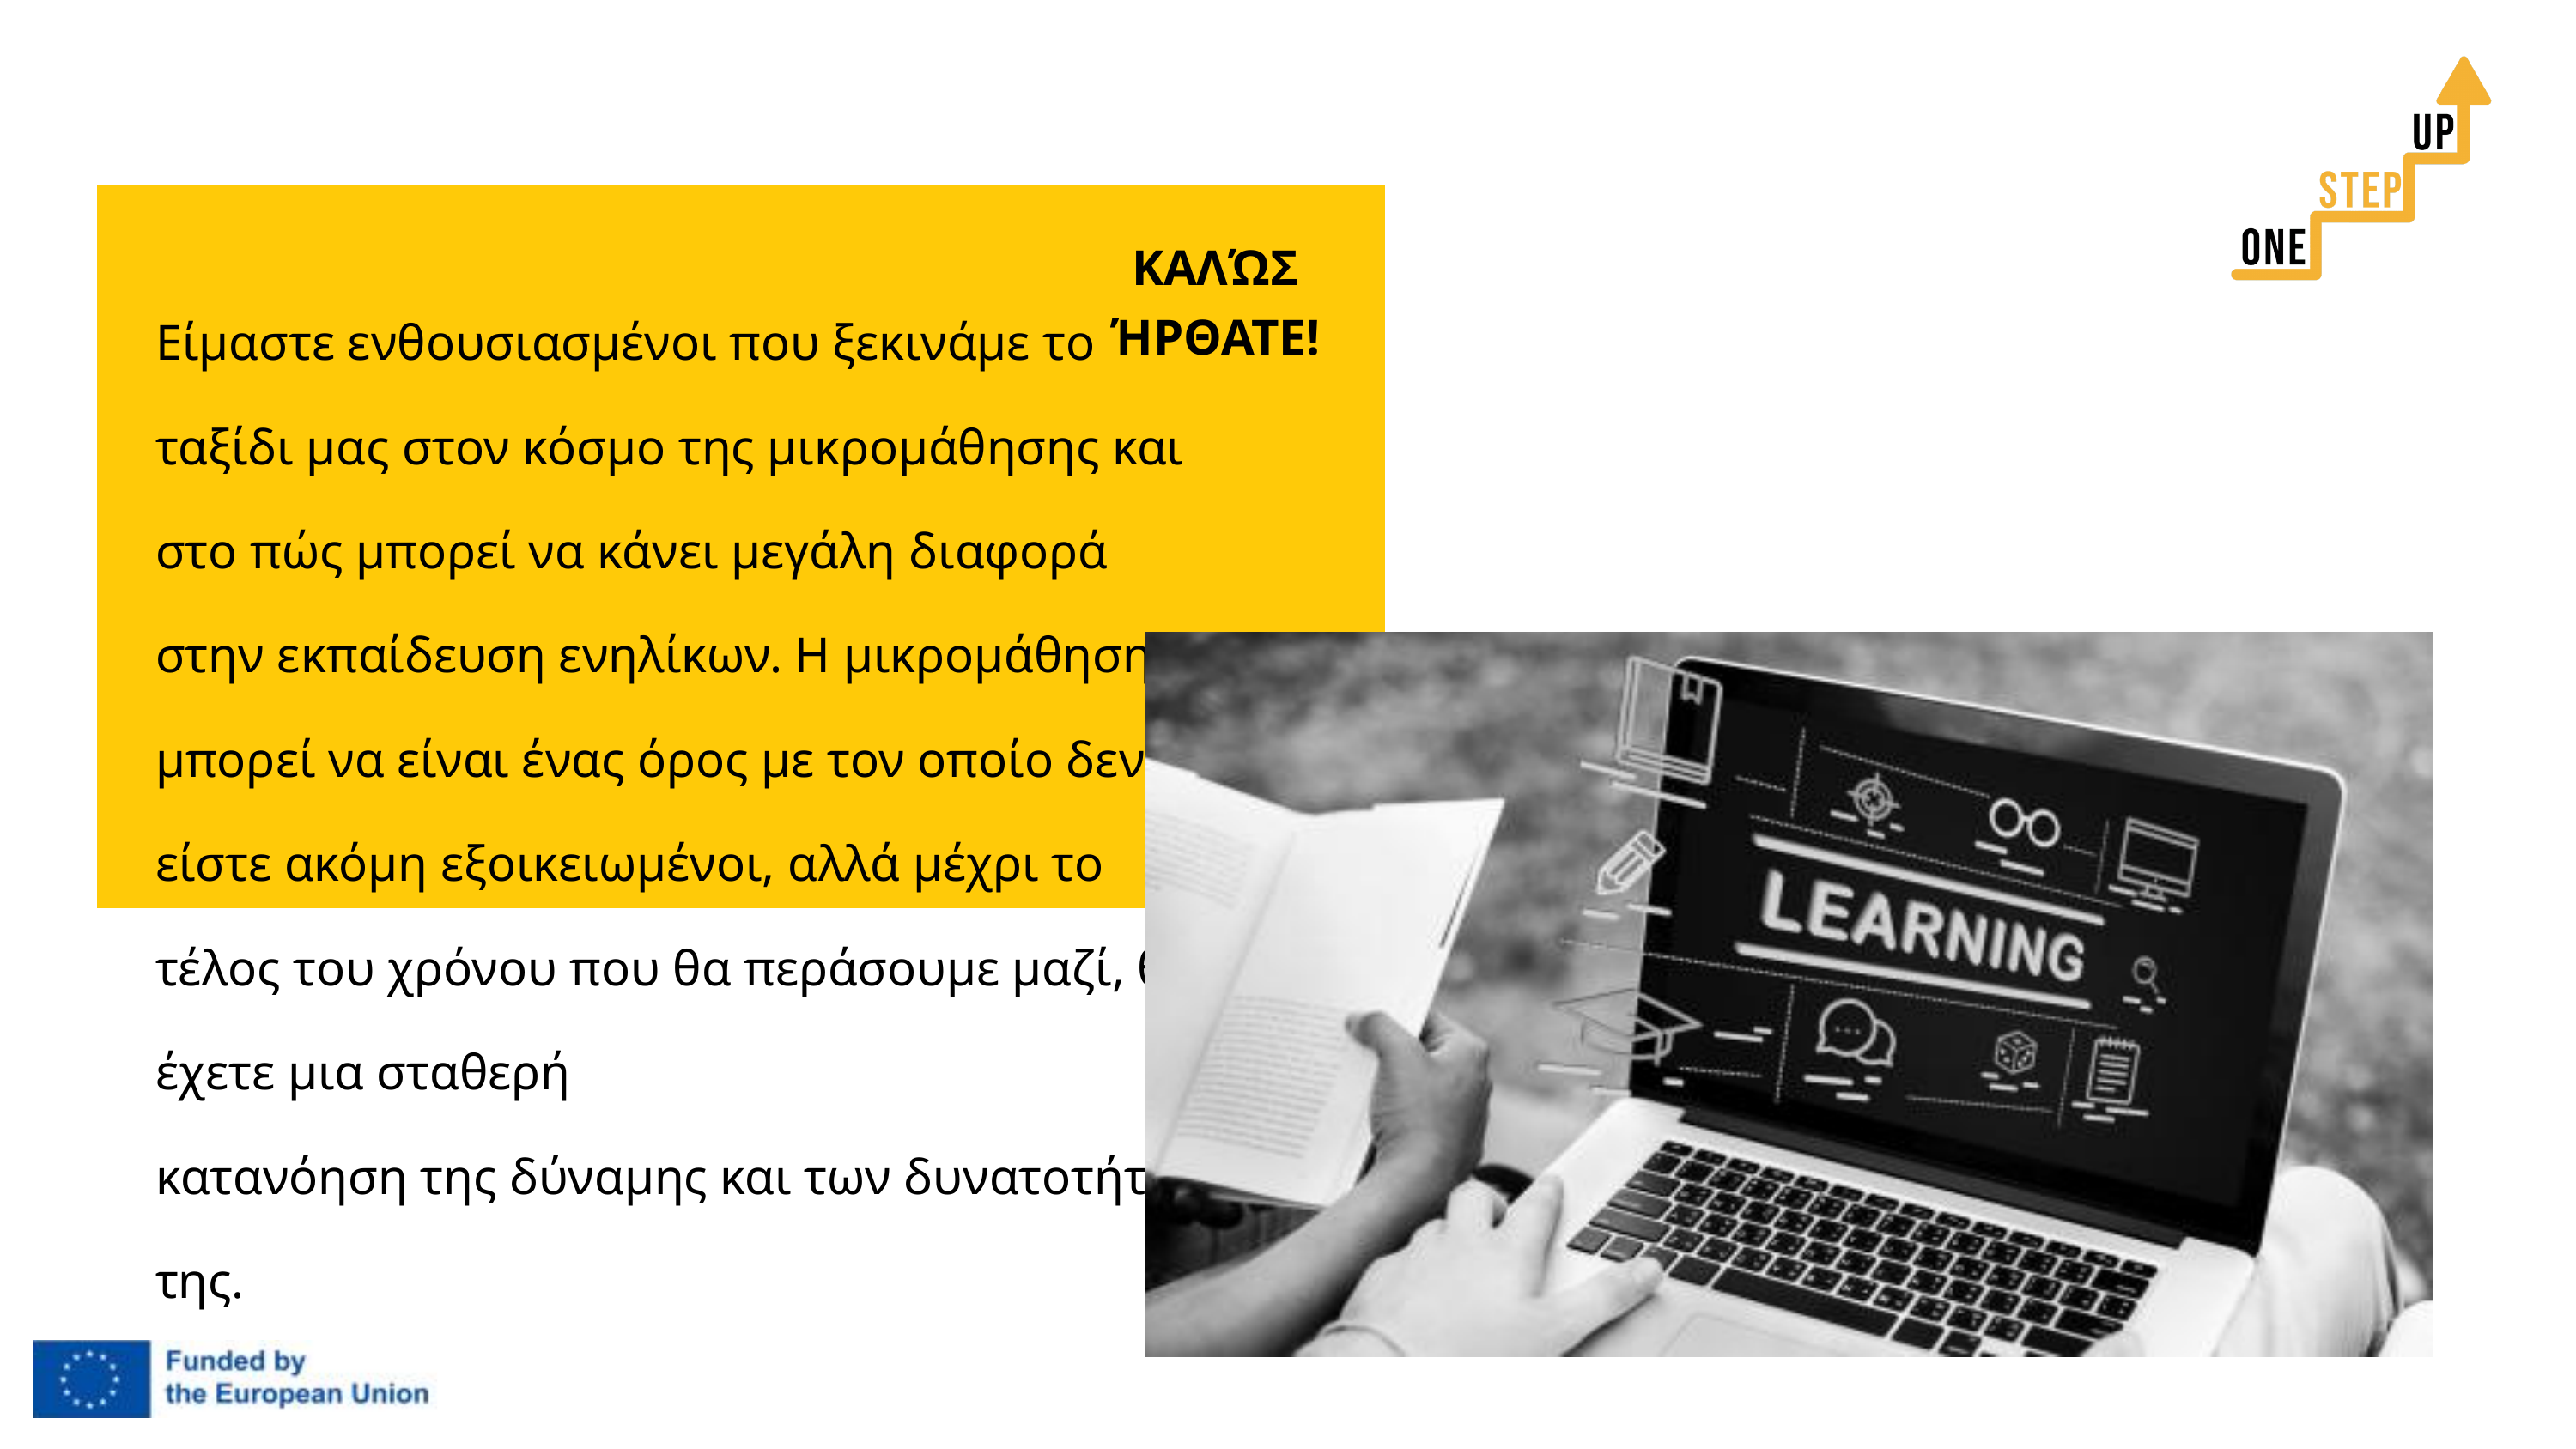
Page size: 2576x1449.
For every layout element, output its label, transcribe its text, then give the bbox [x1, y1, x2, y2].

text_box ΚΑΛΏΣ ΉΡΘΑΤΕ! [1058, 226, 1373, 366]
text_box [97, 184, 1386, 909]
text_box [2120, 0, 2576, 348]
text_box Είμαστε ενθουσιασμένοι που ξεκινάμε το ταξίδι μας στον κόσμο της μικρομάθησης και στο πώς μπορεί να κάνει μεγάλη διαφορά στην εκπαίδευση ενηλίκων. Η μικρομάθηση μπορεί να είναι ένας όρος με τον οποίο δεν είστε ακόμη εξοικειωμένοι, αλλά μέχρι το τέλος του χρόνου που θα περάσουμε μαζί, θα έχετε μια σταθερή κατανόηση της δύναμης και των δυνατοτήτων της. [155, 265, 1216, 1308]
text_box [33, 1340, 438, 1418]
text_box [1145, 632, 2433, 1357]
